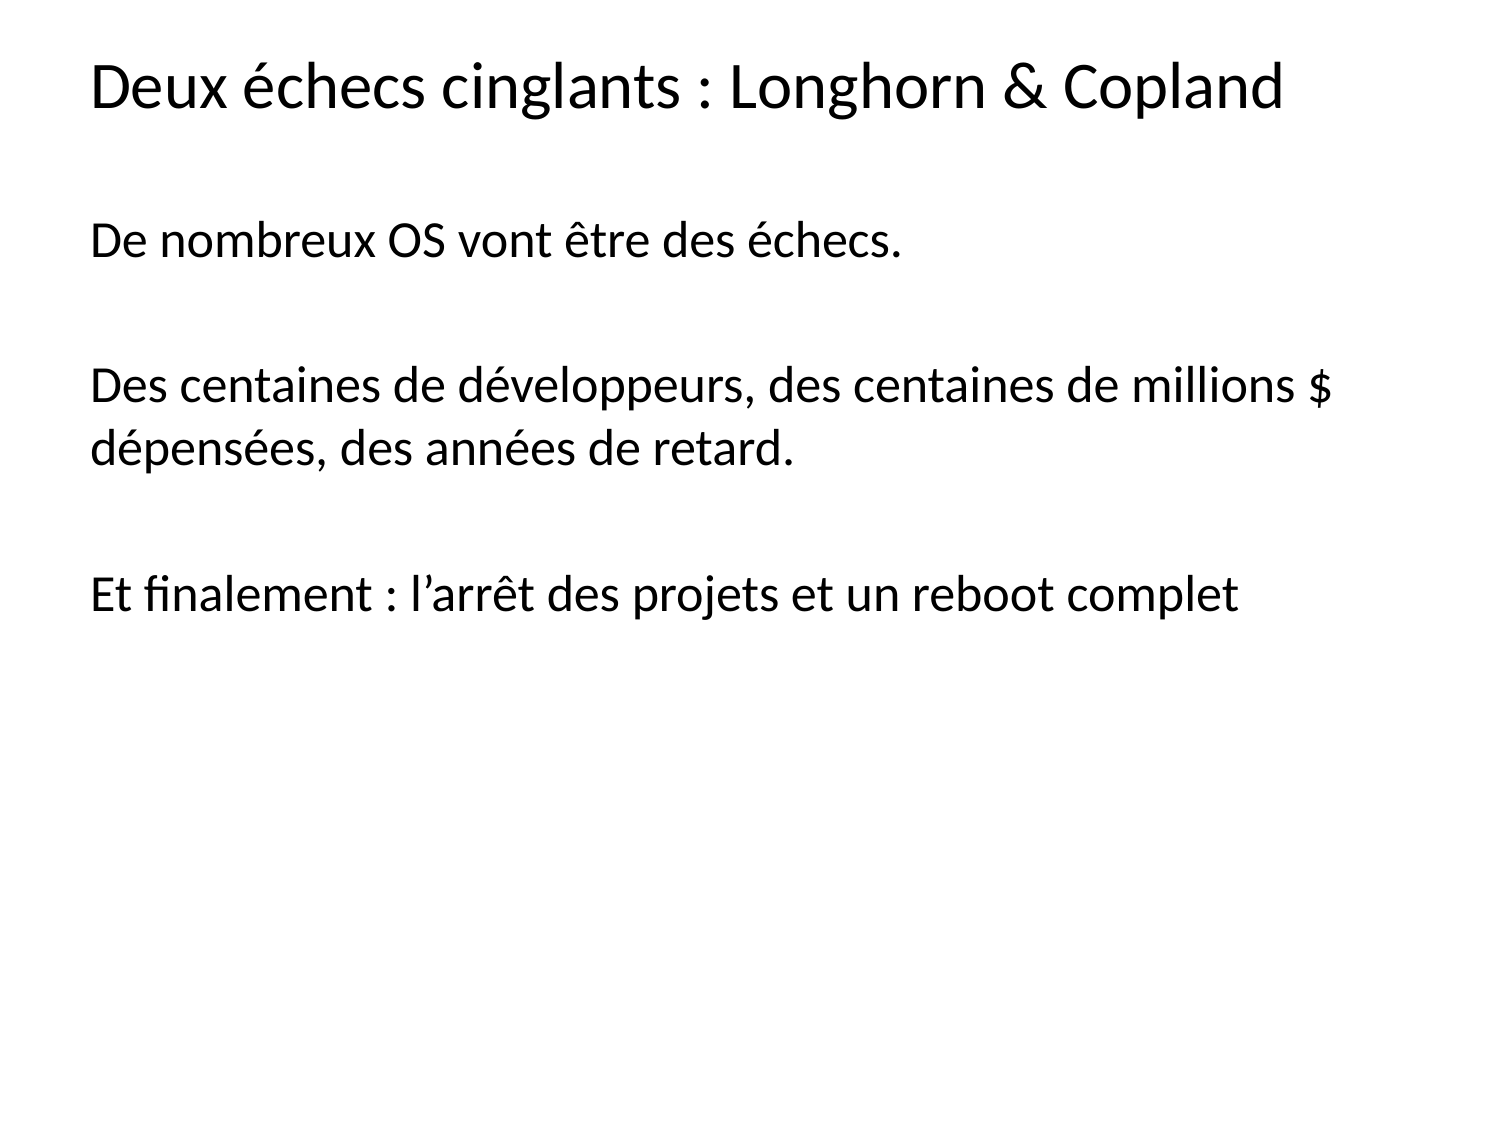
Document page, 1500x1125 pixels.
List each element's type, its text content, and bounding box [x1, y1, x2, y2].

list Deux échecs cinglants : Longhorn & Copland De nombreux OS vont être des échecs. Des centaines de développeurs, des centaines de millions $ dépensées, des années de retard. Et finalement : l’arrêt des projets et un reboot complet [75, 34, 1425, 1055]
